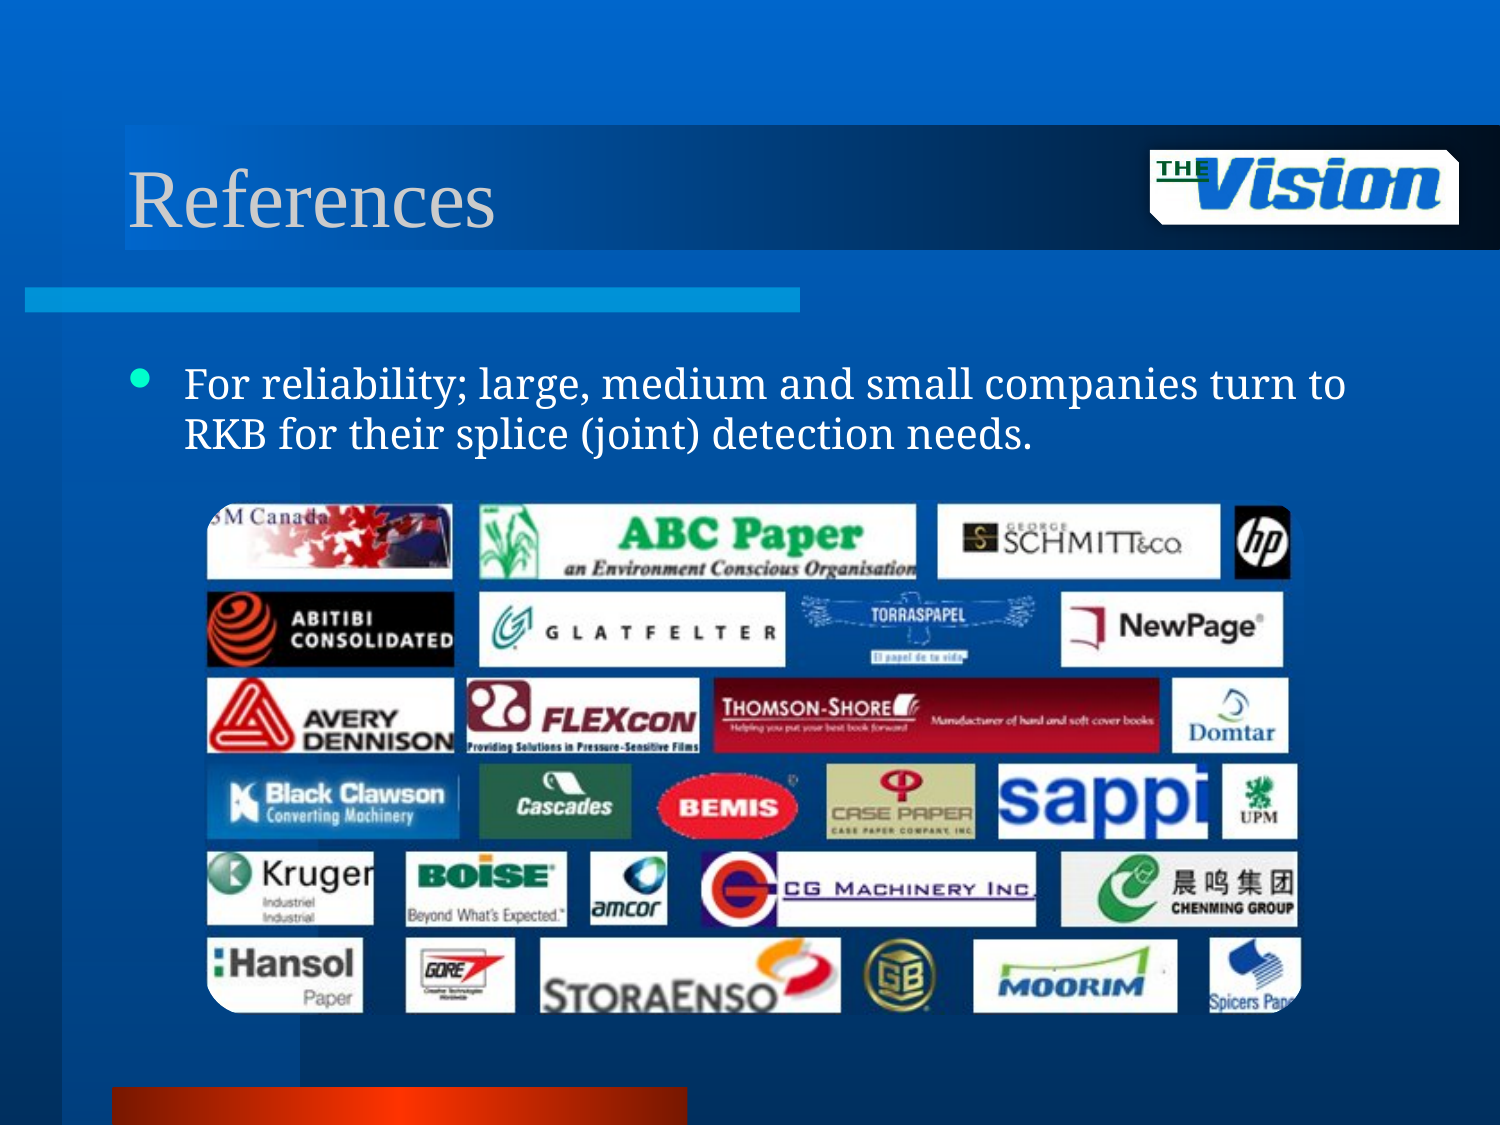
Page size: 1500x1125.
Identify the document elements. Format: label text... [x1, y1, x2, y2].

picture [1149, 149, 1459, 225]
text_box For reliability; large, medium and small companies turn to RKB for their splice (joint) detection needs. [112, 350, 1388, 475]
title References [112, 99, 1388, 288]
picture [204, 499, 1305, 1016]
